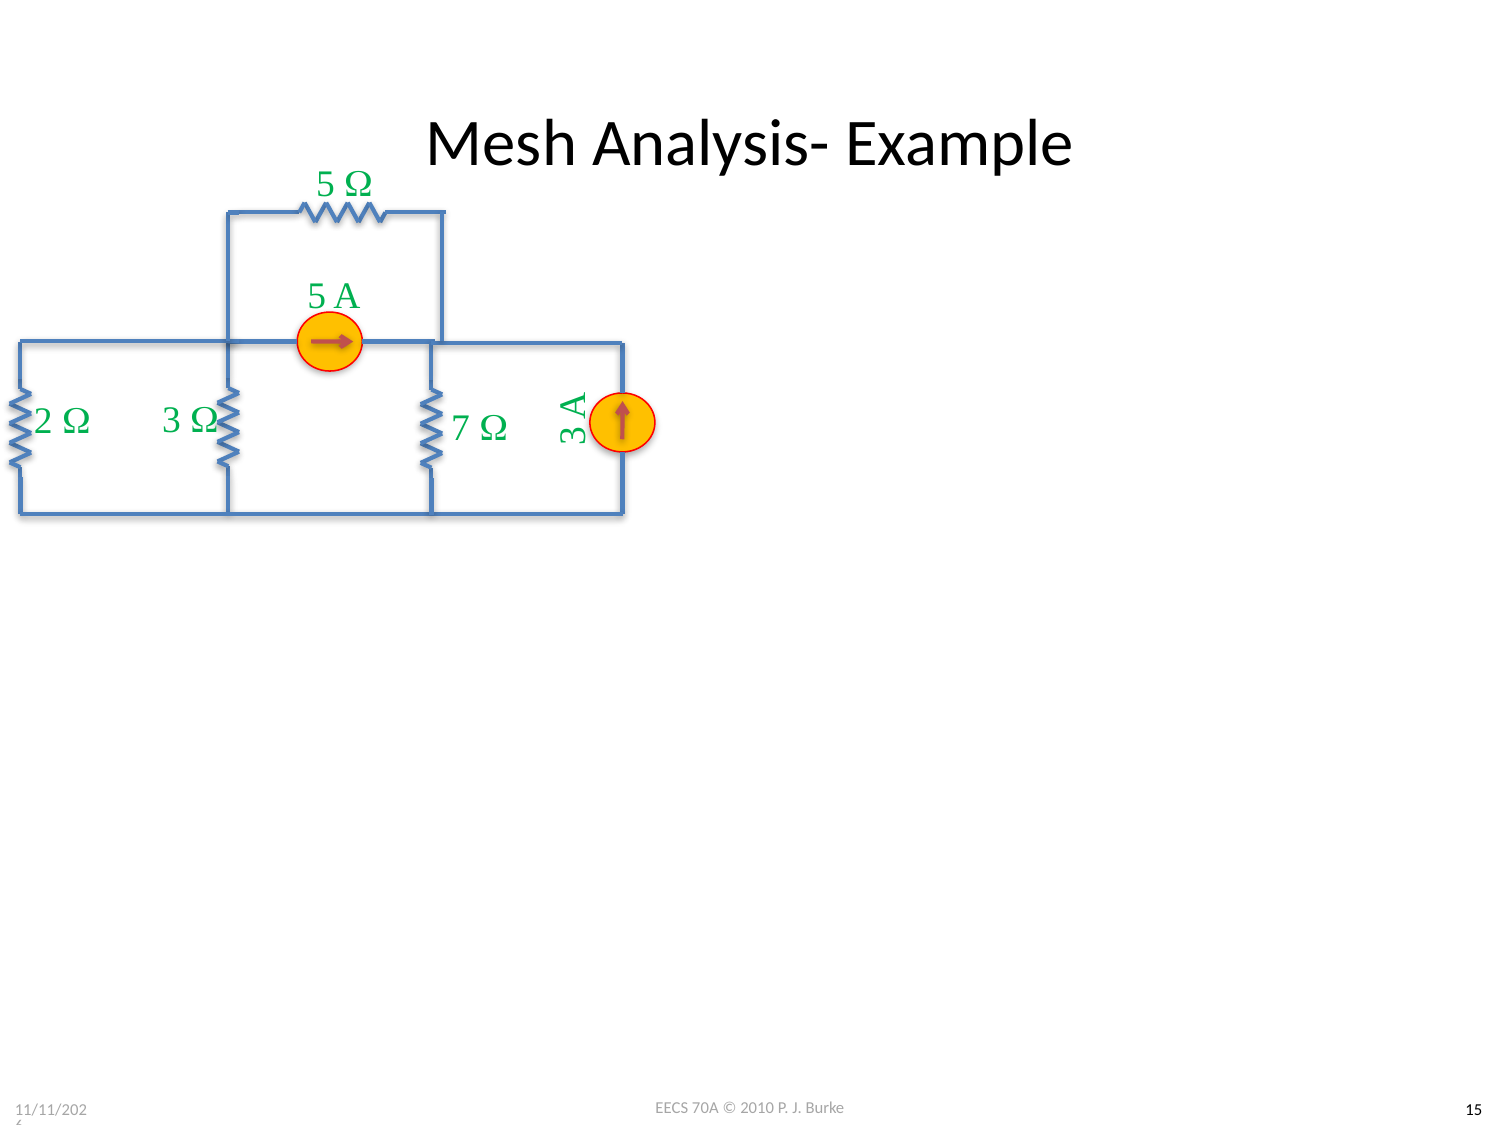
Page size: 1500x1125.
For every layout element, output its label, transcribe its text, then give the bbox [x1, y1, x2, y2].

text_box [0, 140, 656, 515]
title Mesh Analysis- Example [75, 45, 1425, 233]
